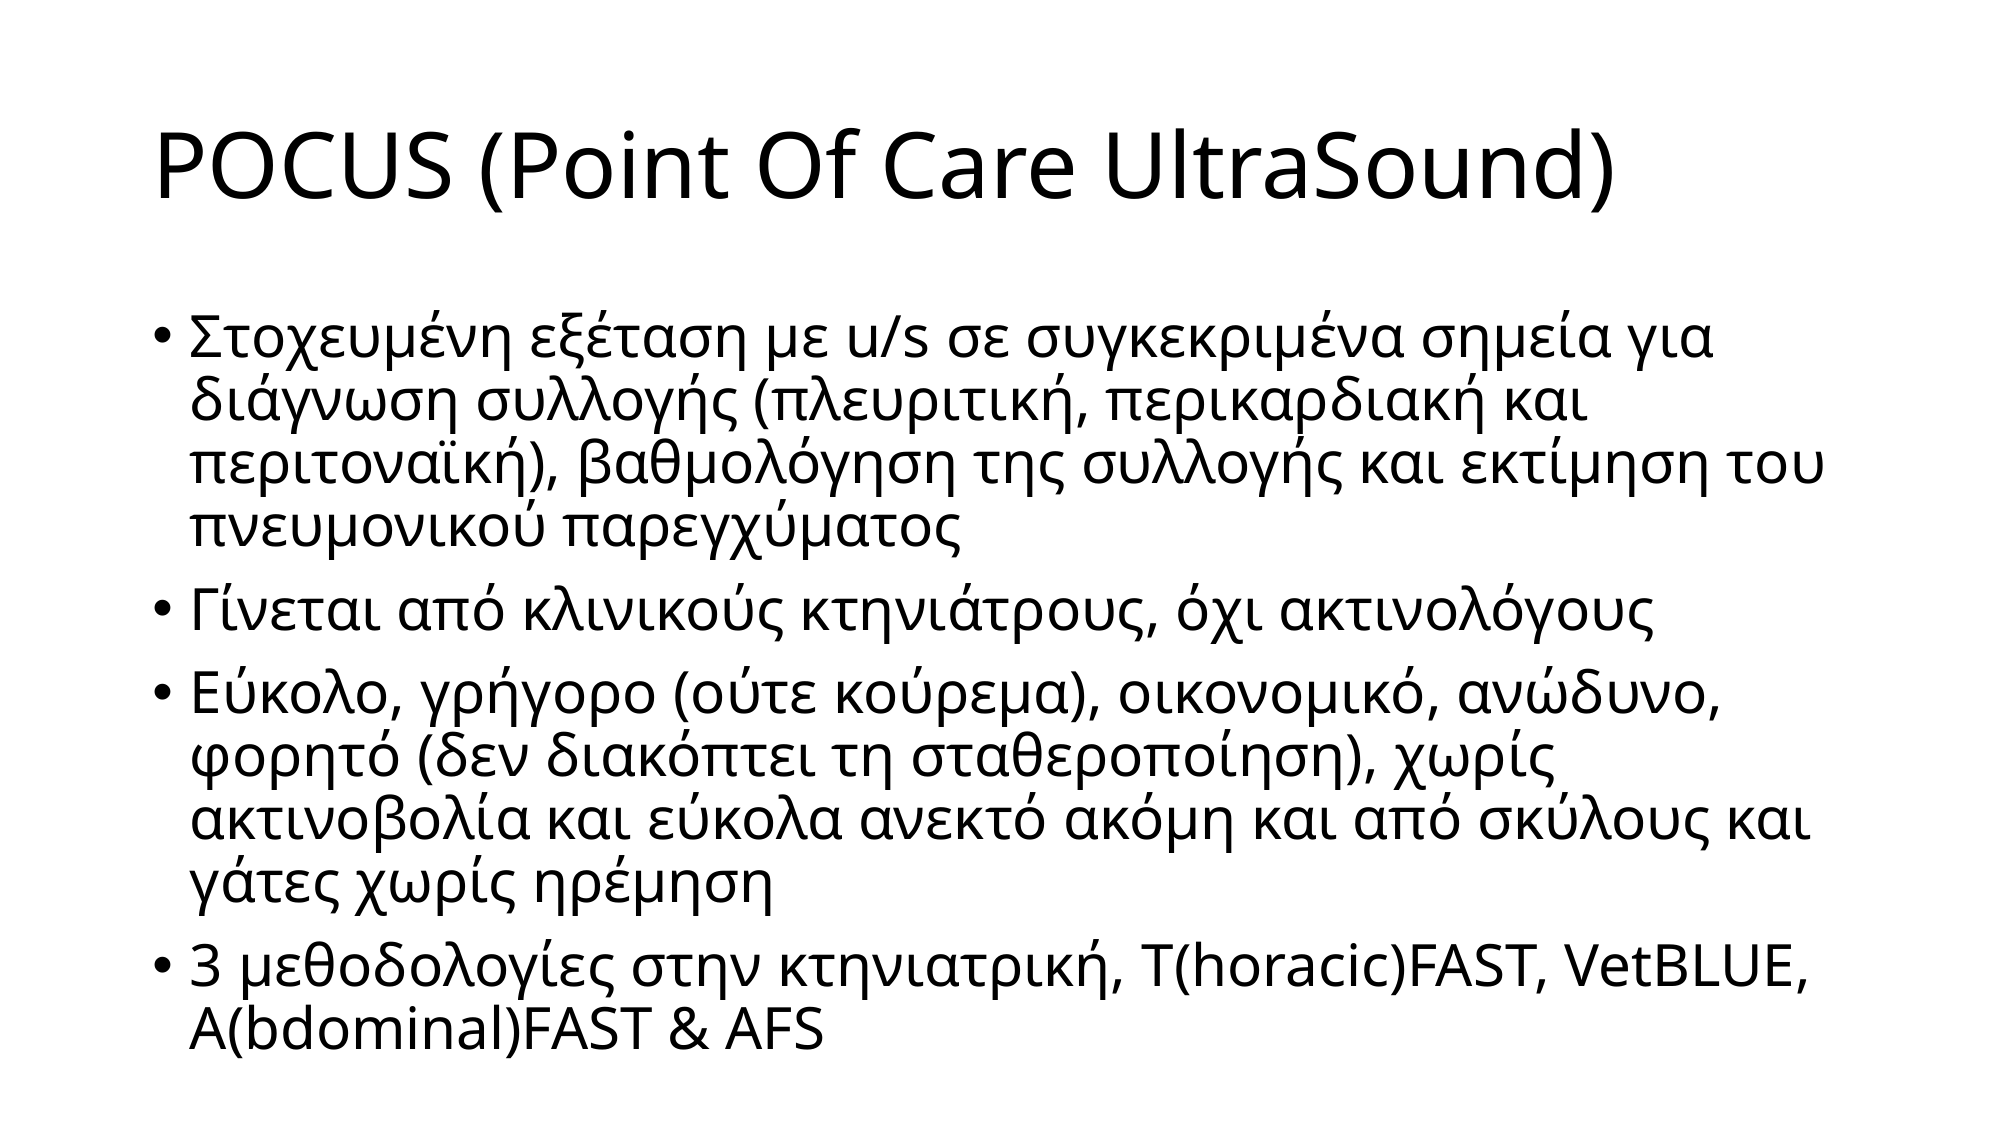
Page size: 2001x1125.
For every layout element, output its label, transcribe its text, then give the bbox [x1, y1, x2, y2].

title POCUS (Point Of Care UltraSound) [137, 59, 1863, 278]
list Στοχευμένη εξέταση με u/s σε συγκεκριμένα σημεία για διάγνωση συλλογής (πλευριτική, περικαρδιακή και περιτοναϊκή), βαθμολόγηση της συλλογής και εκτίμηση του πνευμονικού παρεγχύματος Γίνεται από κλινικούς κτηνιάτρους, όχι ακτινολόγους Εύκολο, γρήγορο (ούτε κούρεμα), οικονομικό, ανώδυνο, φορητό (δεν διακόπτει τη σταθεροποίηση), χωρίς ακτινοβολία και εύκολα ανεκτό ακόμη και από σκύλους και γάτες χωρίς ηρέμηση 3 μεθοδολογίες στην κτηνιατρική, Τ(horacic)FAST, VetBLUE, A(bdominal)FAST & AFS [137, 299, 1863, 1014]
